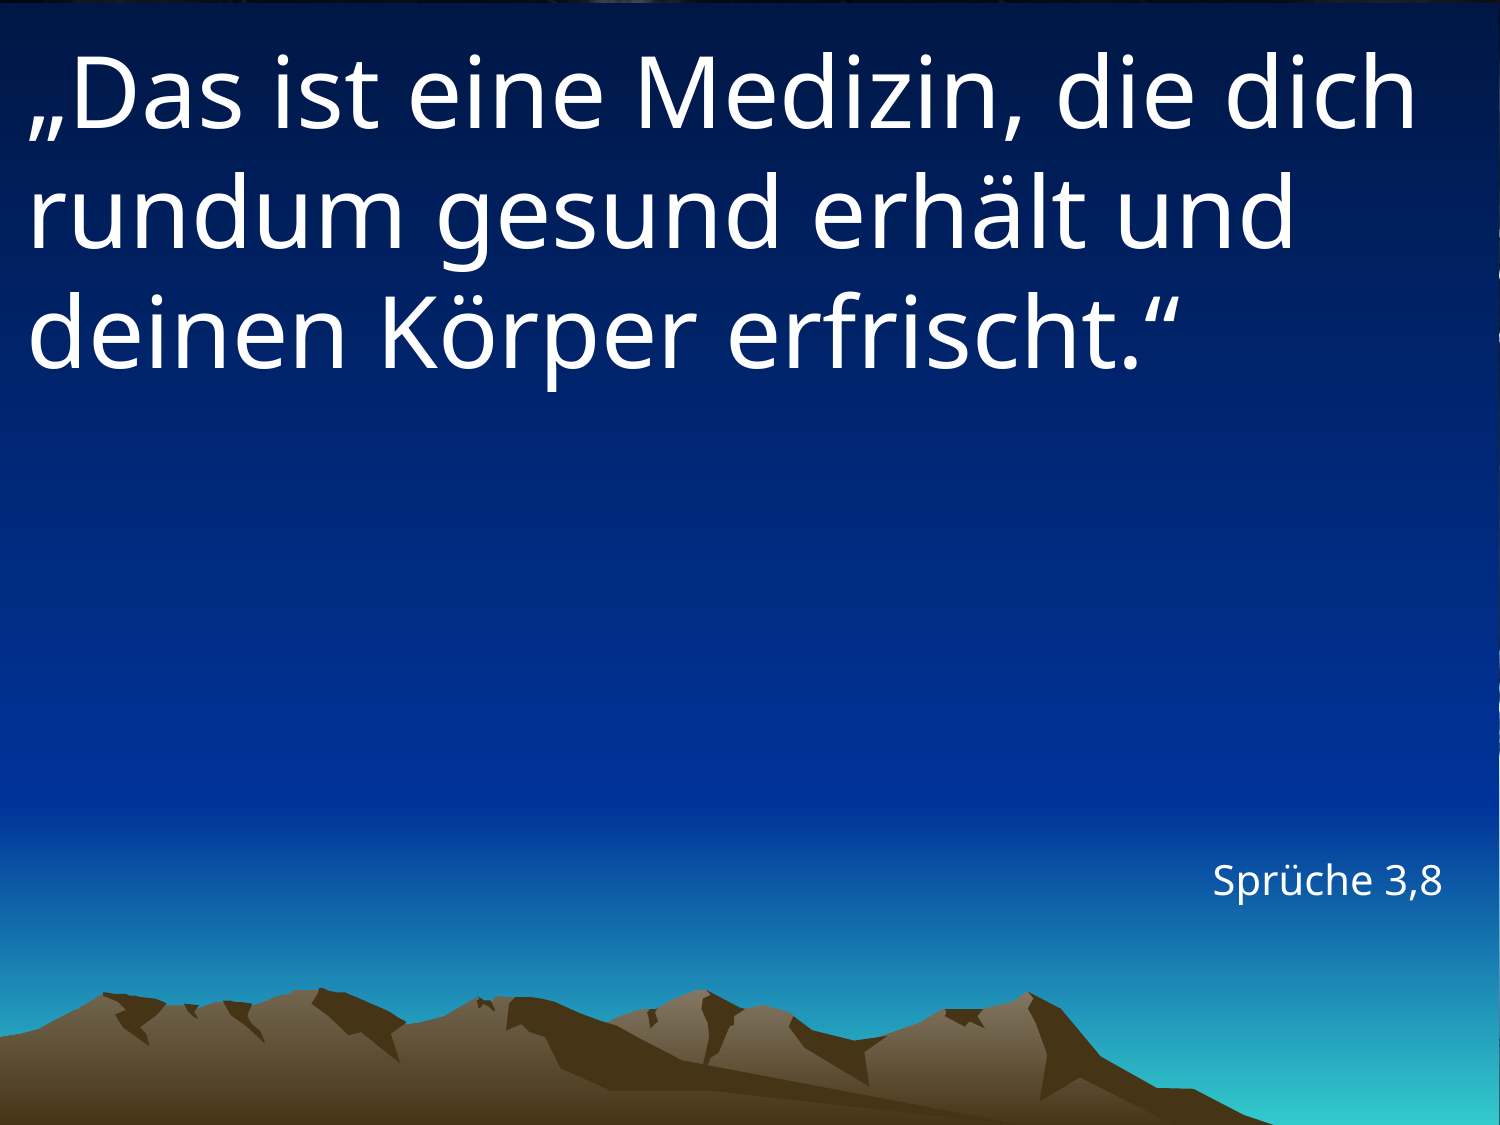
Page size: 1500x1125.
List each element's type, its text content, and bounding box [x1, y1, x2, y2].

title „Das ist eine Medizin, die dich rundum gesund erhält und deinen Körper erfrischt.“ [11, 21, 1495, 396]
picture [0, 0, 1500, 1125]
subtitle Sprüche 3,8 [773, 846, 1459, 1125]
